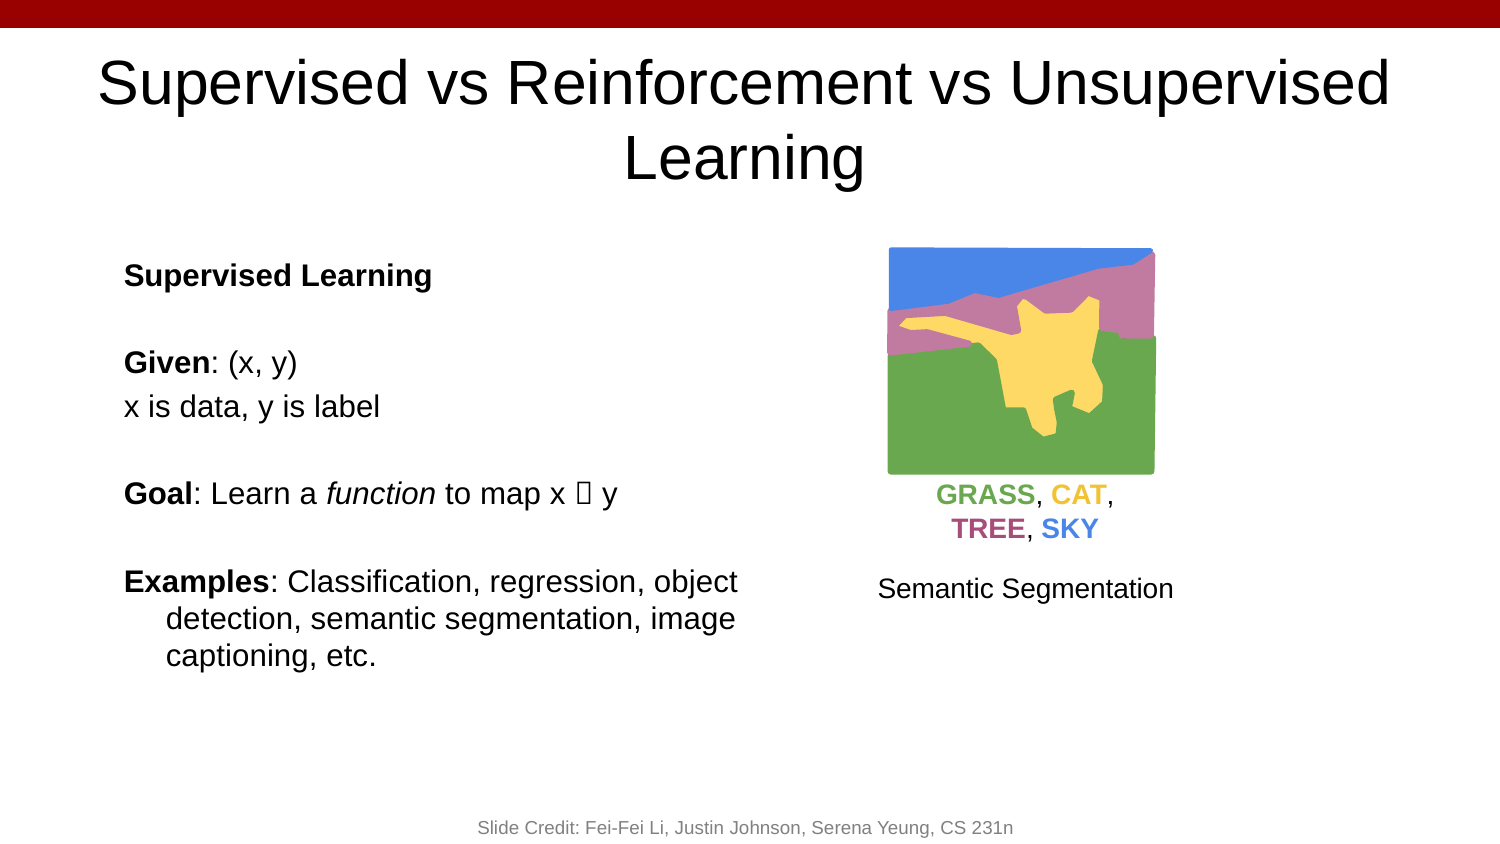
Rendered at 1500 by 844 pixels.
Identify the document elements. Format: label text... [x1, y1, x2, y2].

text_box Slide Credit: Fei-Fei Li, Justin Johnson, Serena Yeung, CS 231n [412, 787, 1079, 844]
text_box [889, 249, 1154, 474]
title Supervised vs Reinforcement vs Unsupervised Learning [82, 74, 1409, 160]
text_box Supervised Learning Given: (x, y) x is data, y is label Goal: Learn a function to map x  y Examples: Classification, regression, object detection, semantic segmentation, image captioning, etc. [112, 160, 763, 788]
text_box GRASS, CAT, TREE, SKY [901, 481, 1149, 546]
text_box Semantic Segmentation [850, 559, 1201, 613]
